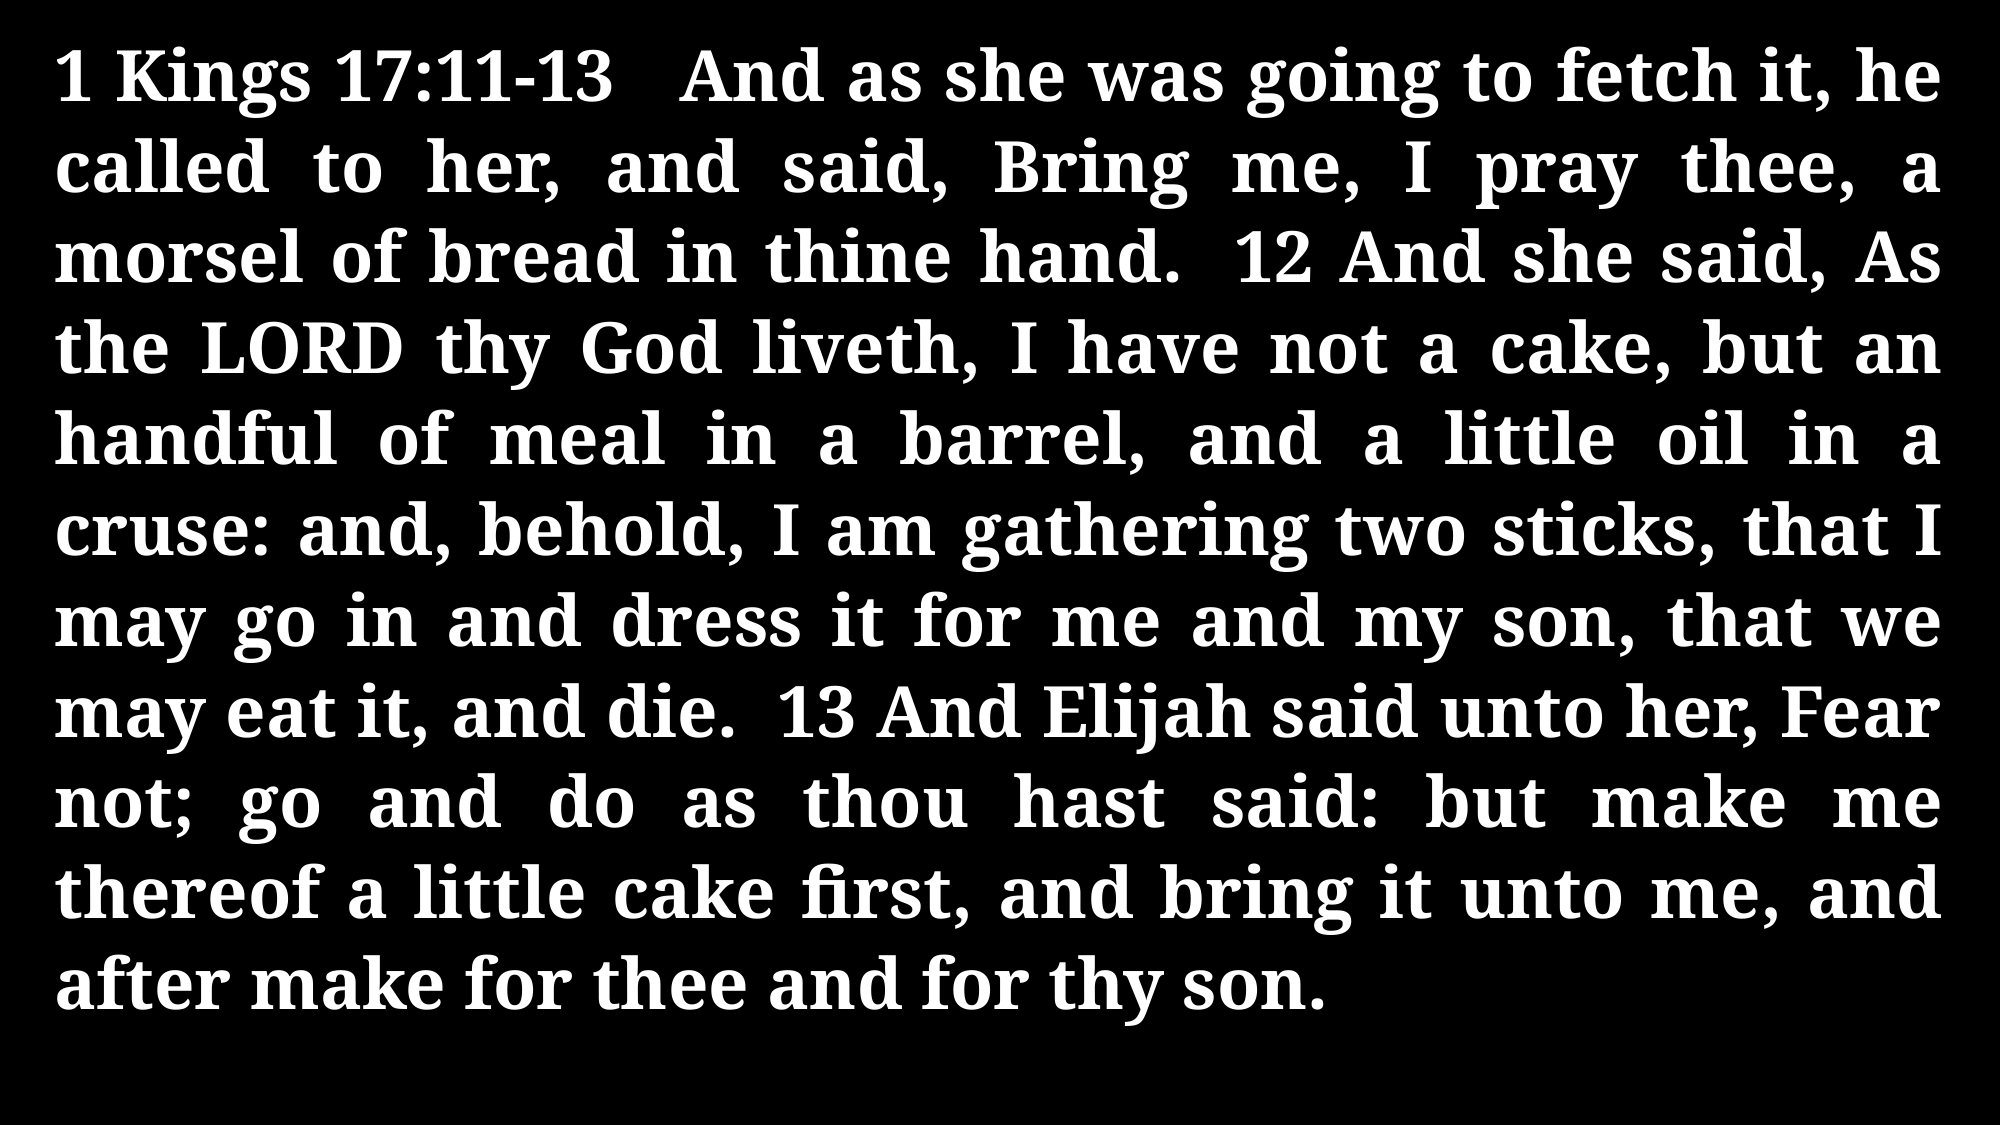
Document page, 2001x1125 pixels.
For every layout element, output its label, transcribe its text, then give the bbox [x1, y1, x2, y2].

text_box 1 Kings 17:11-13 And as she was going to fetch it, he called to her, and said, Bring me, I pray thee, a morsel of bread in thine hand. 12 And she said, As the LORD thy God liveth, I have not a cake, but an handful of meal in a barrel, and a little oil in a cruse: and, behold, I am gathering two sticks, that I may go in and dress it for me and my son, that we may eat it, and die. 13 And Elijah said unto her, Fear not; go and do as thou hast said: but make me thereof a little cake first, and bring it unto me, and after make for thee and for thy son. [39, 17, 1961, 1031]
